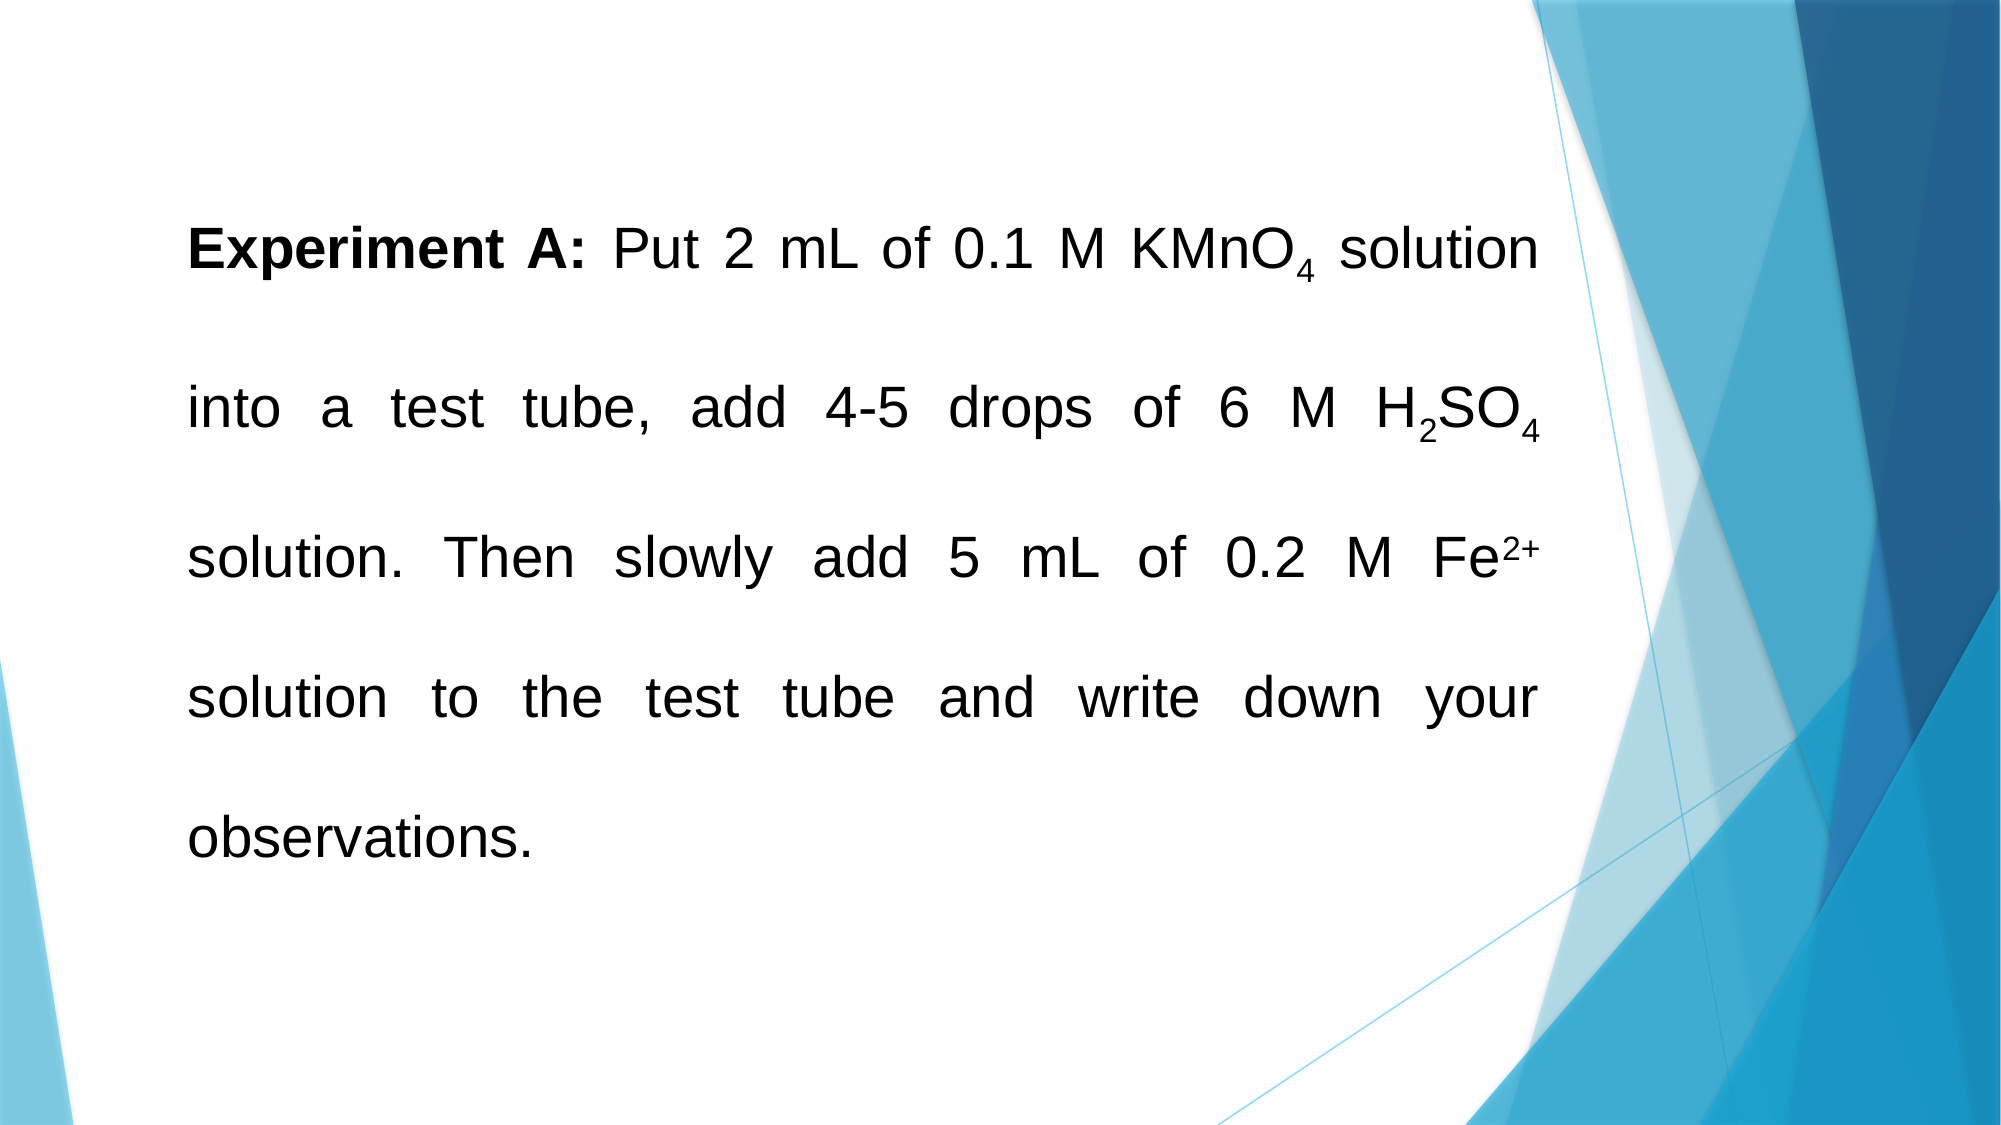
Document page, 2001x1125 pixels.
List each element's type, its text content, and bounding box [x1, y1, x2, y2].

text_box Experiment A: Put 2 mL of 0.1 M KMnO4 solution into a test tube, add 4-5 drops of 6 M H2SO4 solution. Then slowly add 5 mL of 0.2 M Fe2+ solution to the test tube and write down your observations. [173, 123, 1556, 877]
